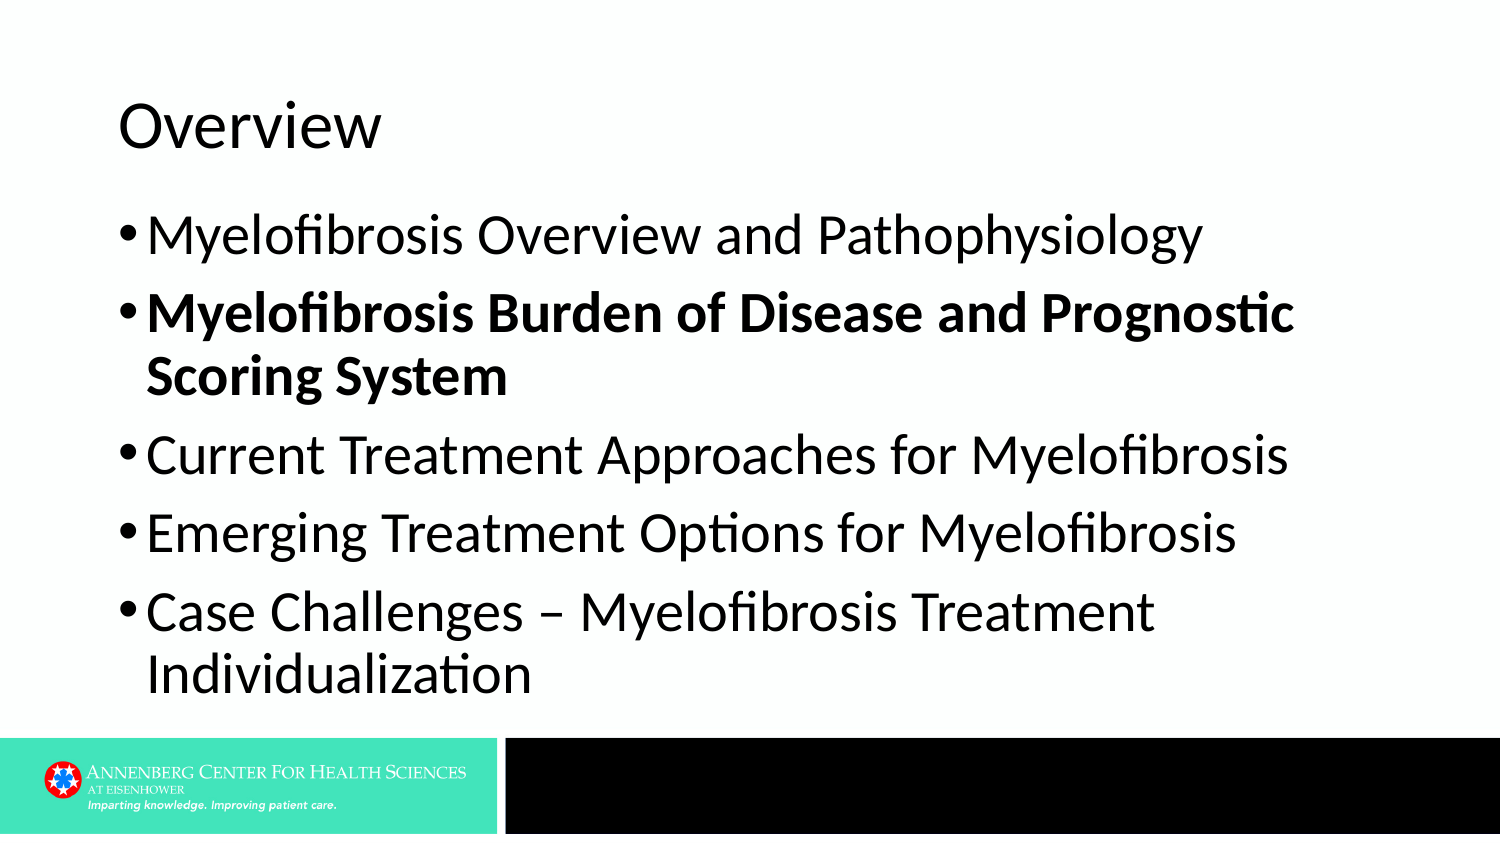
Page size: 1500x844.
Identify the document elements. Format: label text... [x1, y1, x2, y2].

title Overview [103, 44, 1397, 196]
picture [0, 0, 1500, 844]
list Myelofibrosis Overview and Pathophysiology Myelofibrosis Burden of Disease and Prognostic Scoring System Current Treatment Approaches for Myelofibrosis Emerging Treatment Options for Myelofibrosis Case Challenges – Myelofibrosis Treatment Individualization [103, 196, 1397, 732]
